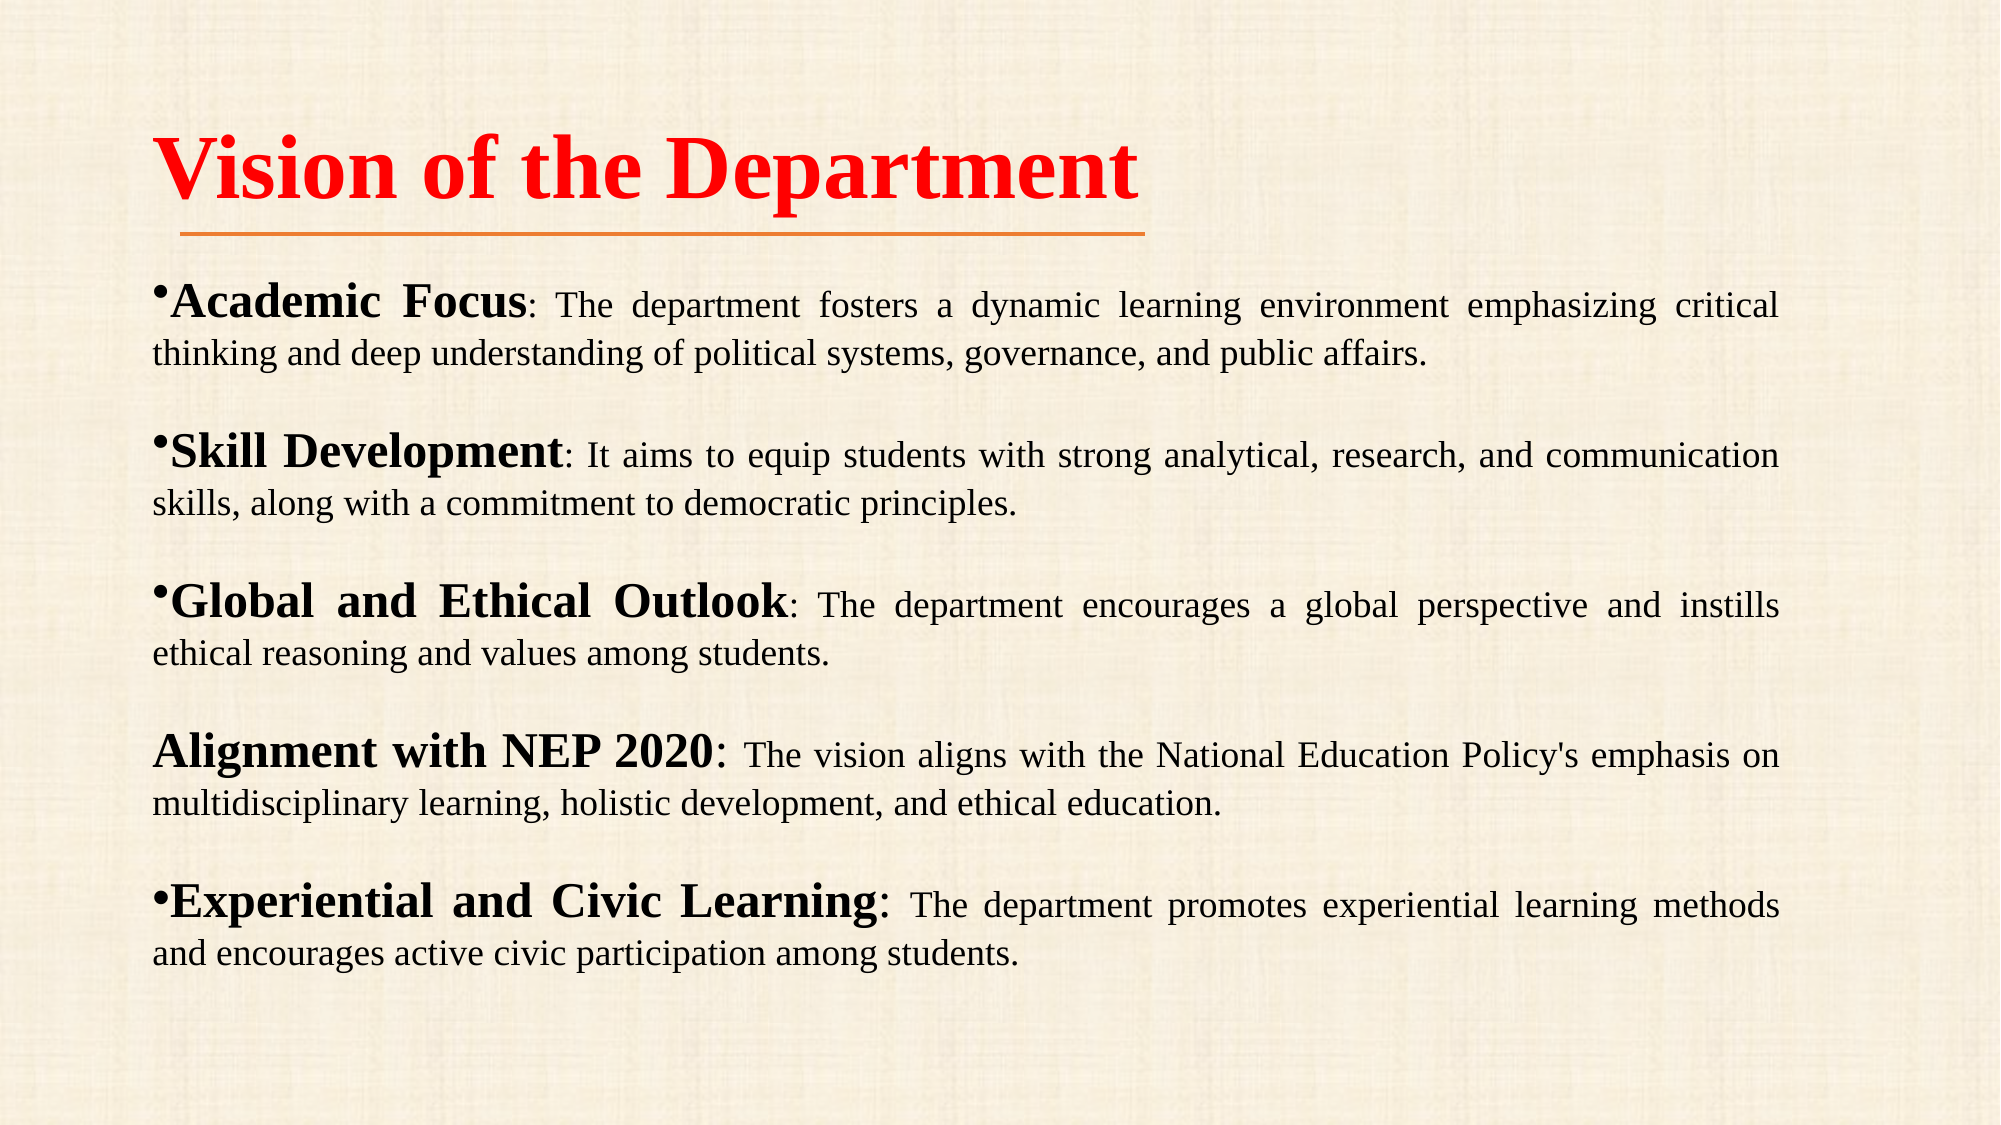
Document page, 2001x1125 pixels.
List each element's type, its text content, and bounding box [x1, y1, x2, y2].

title Vision of the Department [137, 59, 1863, 278]
list Academic Focus: The department fosters a dynamic learning environment emphasizing critical thinking and deep understanding of political systems, governance, and public affairs. Skill Development: It aims to equip students with strong analytical, research, and communication skills, along with a commitment to democratic principles. Global and Ethical Outlook: The department encourages a global perspective and instills ethical reasoning and values among students. Alignment with NEP 2020: The vision aligns with the National Education Policy's emphasis on multidisciplinary learning, holistic development, and ethical education. Experiential and Civic Learning: The department promotes experiential learning methods and encourages active civic participation among students. [137, 260, 1797, 981]
